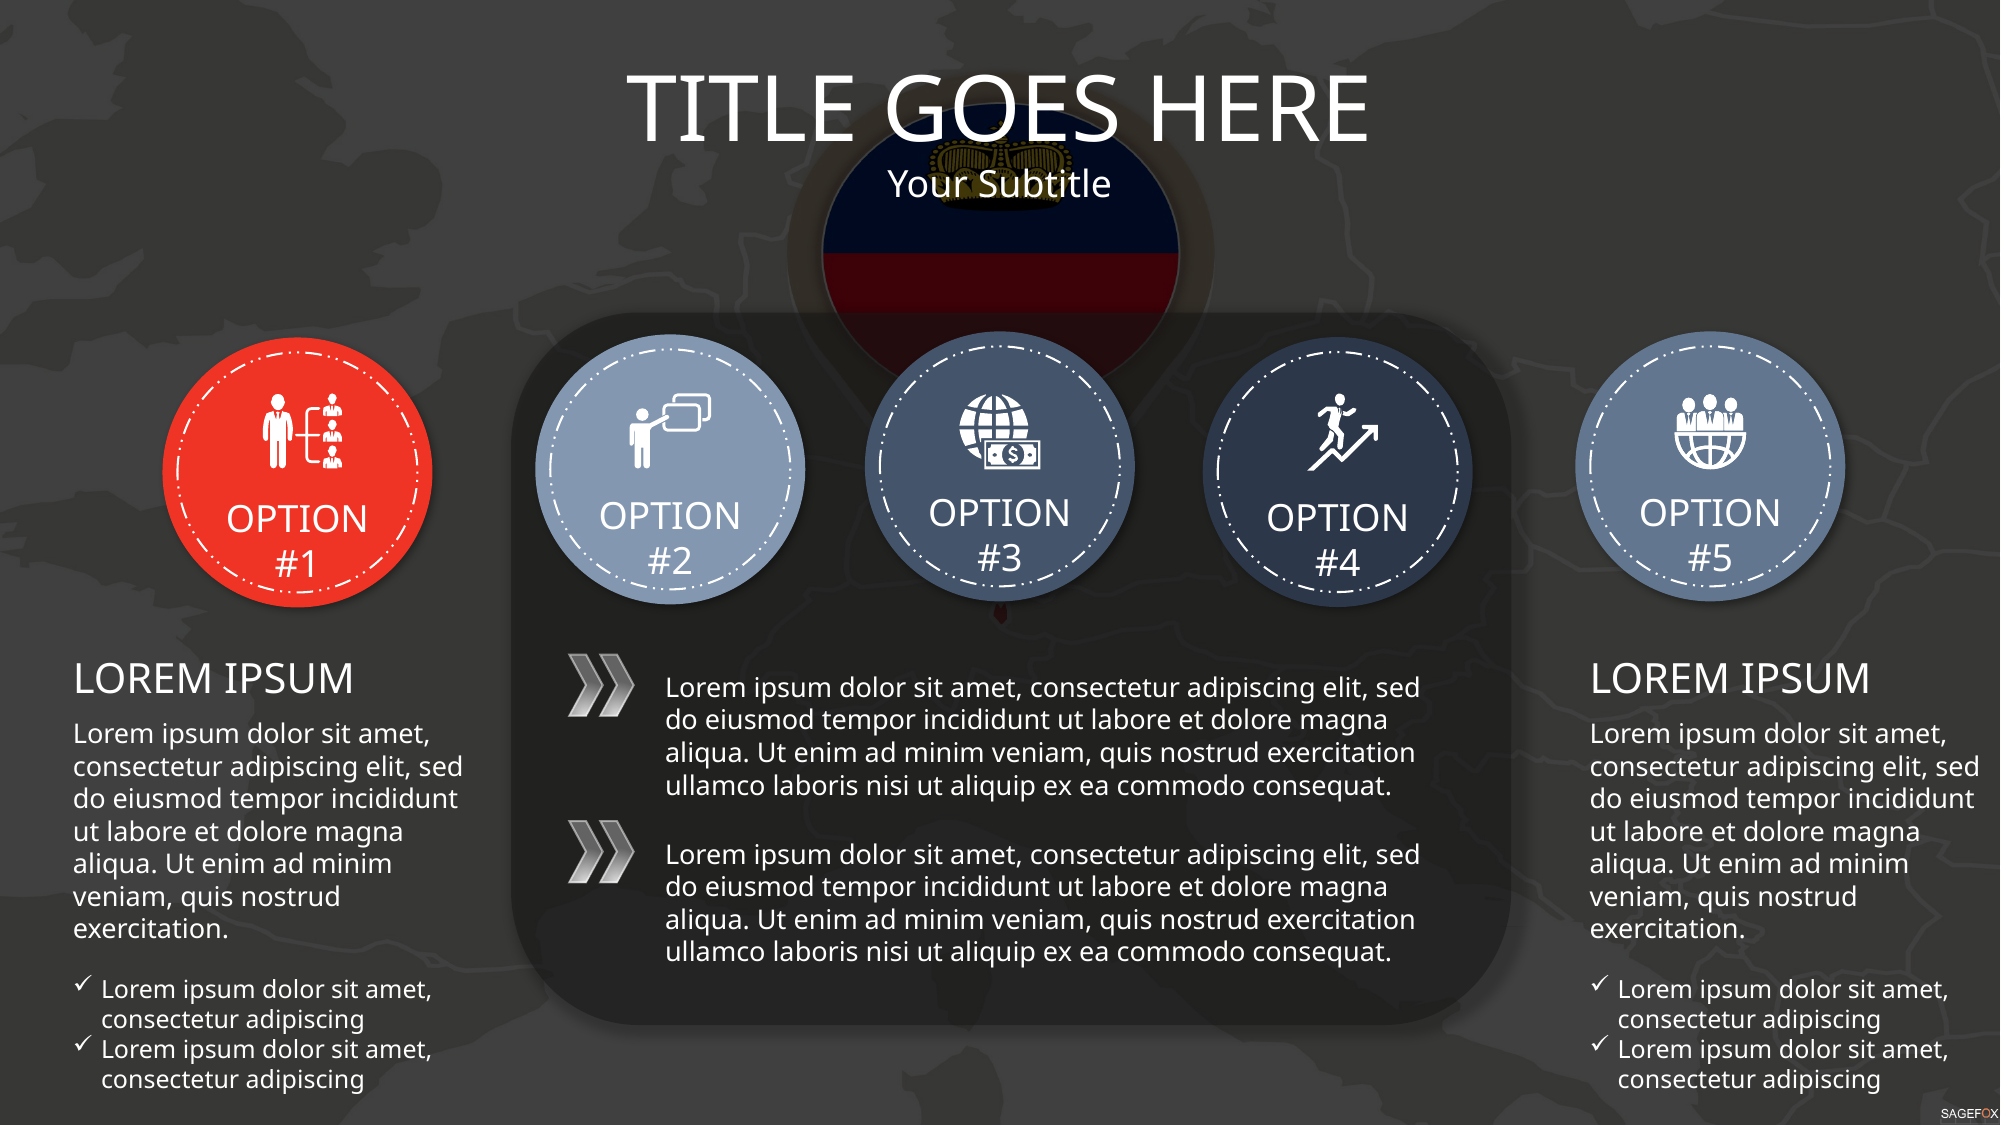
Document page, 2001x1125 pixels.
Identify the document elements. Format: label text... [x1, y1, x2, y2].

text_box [569, 821, 634, 883]
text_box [1307, 392, 1378, 471]
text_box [1575, 331, 1846, 602]
text_box TITLE GOES HERE Your Subtitle [548, 42, 1452, 212]
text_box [535, 334, 806, 605]
text_box LOREM IPSUM Lorem ipsum dolor sit amet, consectetur adipiscing elit, sed do eiusmod tempor incididunt ut labore et dolore magna aliqua. Ut enim ad minim veniam, quis nostrud exercitation. Lorem ipsum dolor sit amet, consectetur adipiscing Lorem ipsum dolor sit amet, consectetur adipiscing [58, 644, 484, 1101]
text_box Lorem ipsum dolor sit amet, consectetur adipiscing elit, sed do eiusmod tempor incididunt ut labore et dolore magna aliqua. Ut enim ad minim veniam, quis nostrud exercitation ullamco laboris nisi ut aliquip ex ea commodo consequat. [650, 829, 1473, 975]
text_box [864, 331, 1135, 602]
text_box LOREM IPSUM Lorem ipsum dolor sit amet, consectetur adipiscing elit, sed do eiusmod tempor incididunt ut labore et dolore magna aliqua. Ut enim ad minim veniam, quis nostrud exercitation. Lorem ipsum dolor sit amet, consectetur adipiscing Lorem ipsum dolor sit amet, consectetur adipiscing [1574, 644, 2000, 1101]
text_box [1202, 336, 1473, 608]
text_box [959, 394, 1041, 470]
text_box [569, 654, 634, 716]
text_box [162, 337, 433, 608]
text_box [262, 393, 342, 469]
text_box [510, 311, 1513, 1027]
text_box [1674, 394, 1746, 470]
picture [0, 0, 2001, 1125]
text_box Lorem ipsum dolor sit amet, consectetur adipiscing elit, sed do eiusmod tempor incididunt ut labore et dolore magna aliqua. Ut enim ad minim veniam, quis nostrud exercitation ullamco laboris nisi ut aliquip ex ea commodo consequat. [650, 663, 1473, 808]
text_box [629, 393, 712, 469]
